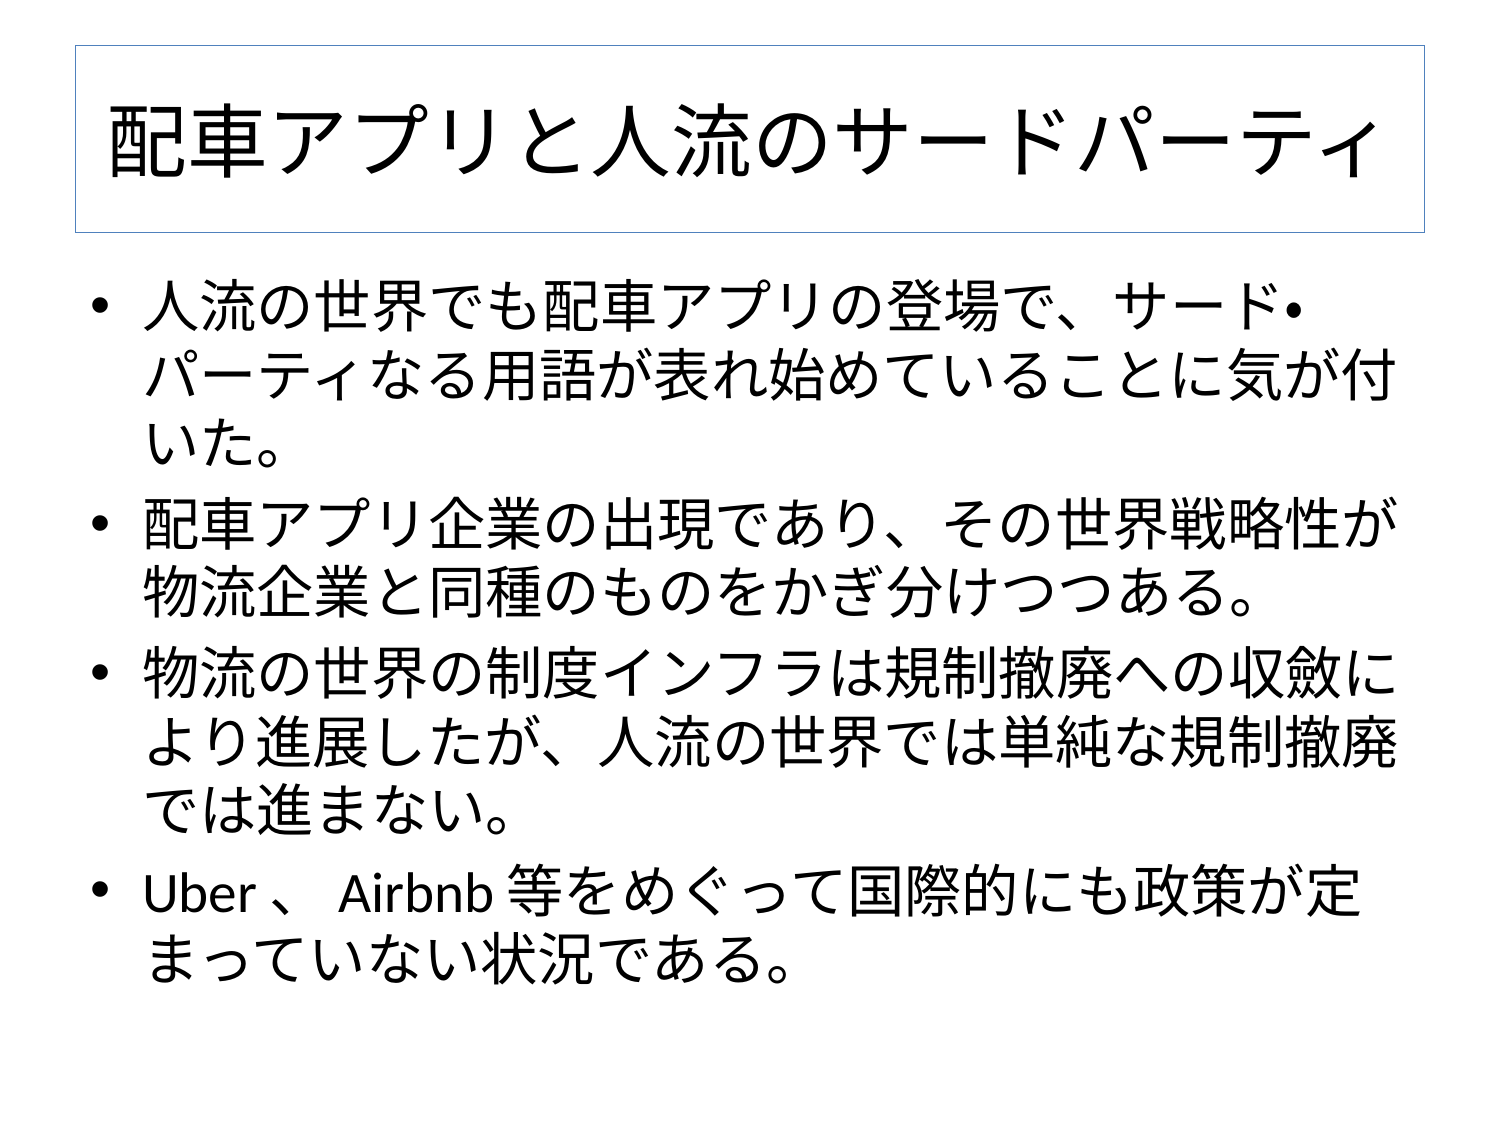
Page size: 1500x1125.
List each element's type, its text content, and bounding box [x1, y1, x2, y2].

title 配車アプリと人流のサードパーティ [75, 45, 1425, 233]
list 人流の世界でも配車アプリの登場で、サード・パーティなる用語が表れ始めていることに気が付いた。 配車アプリ企業の出現であり、その世界戦略性が物流企業と同種のものをかぎ分けつつある。 物流の世界の制度インフラは規制撤廃への収斂により進展したが、人流の世界では単純な規制撤廃では進まない。 Uber、Airbnb等をめぐって国際的にも政策が定まっていない状況である。 [75, 262, 1425, 1005]
